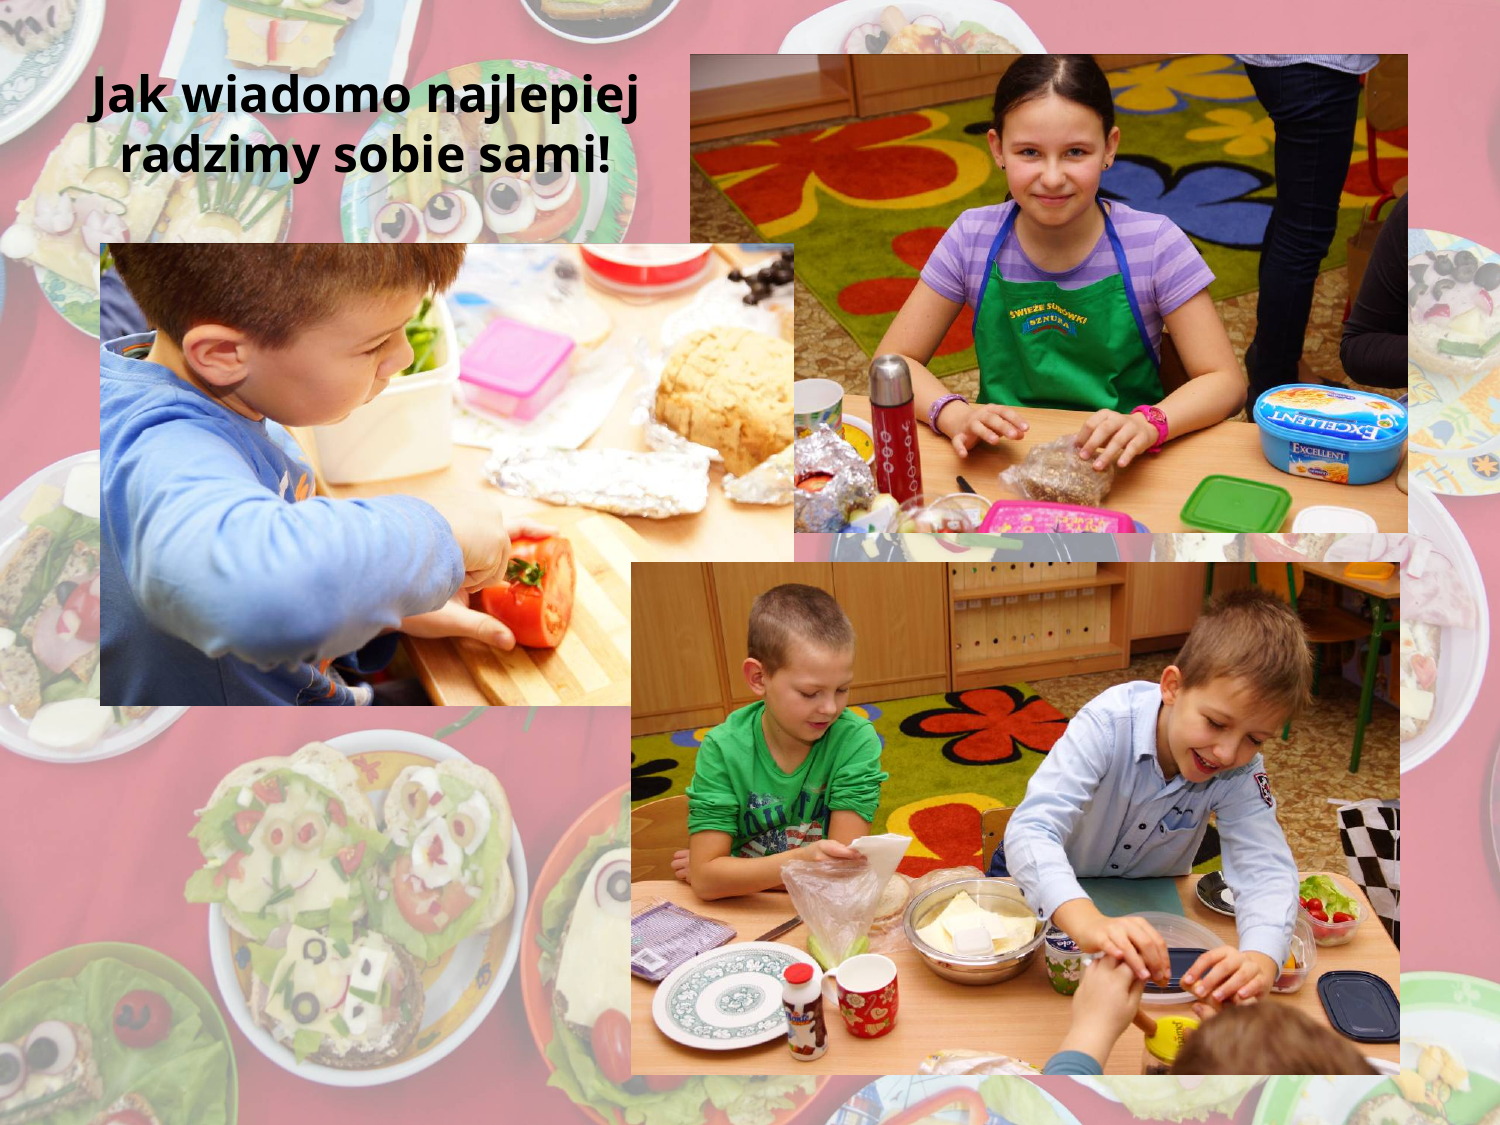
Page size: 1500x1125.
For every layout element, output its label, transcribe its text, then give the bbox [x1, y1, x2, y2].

picture [0, 0, 1500, 1125]
text_box Jak wiadomo najlepiej radzimy sobie sami! [64, 54, 668, 190]
